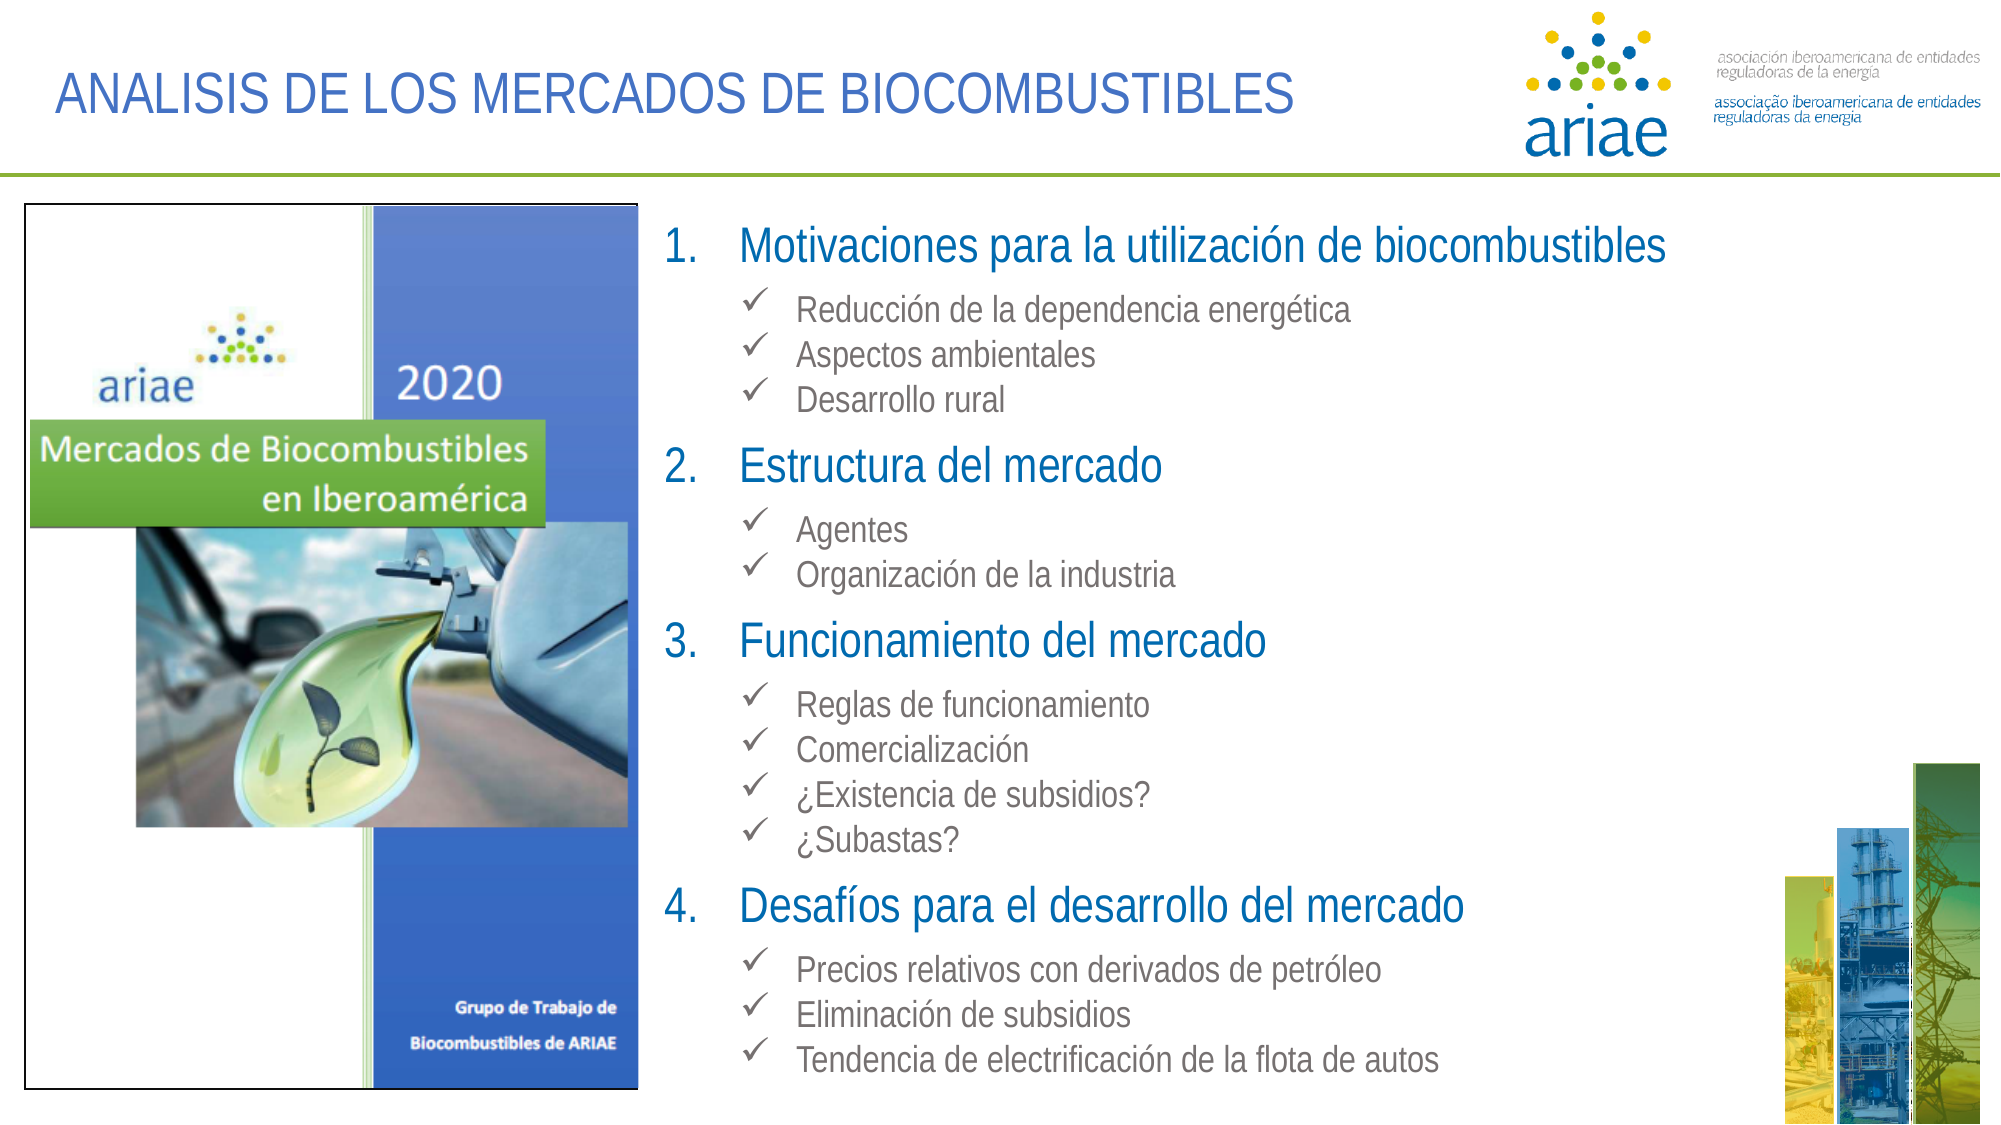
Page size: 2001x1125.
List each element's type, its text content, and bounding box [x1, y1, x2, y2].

picture [30, 206, 639, 1088]
text_box [24, 203, 638, 1090]
text_box ANALISIS DE LOS MERCADOS DE BIOCOMBUSTIBLES [41, 47, 1325, 133]
text_box Motivaciones para la utilización de biocombustibles Reducción de la dependencia energética Aspectos ambientales Desarrollo rural Estructura del mercado Agentes Organización de la industria Funcionamiento del mercado Reglas de funcionamiento Comercialización ¿Existencia de subsidios? ¿Subastas? Desafíos para el desarrollo del mercado Precios relativos con derivados de petróleo Eliminación de subsidios Tendencia de electrificación de la flota de autos [650, 205, 1936, 1125]
picture [1502, 0, 2000, 167]
